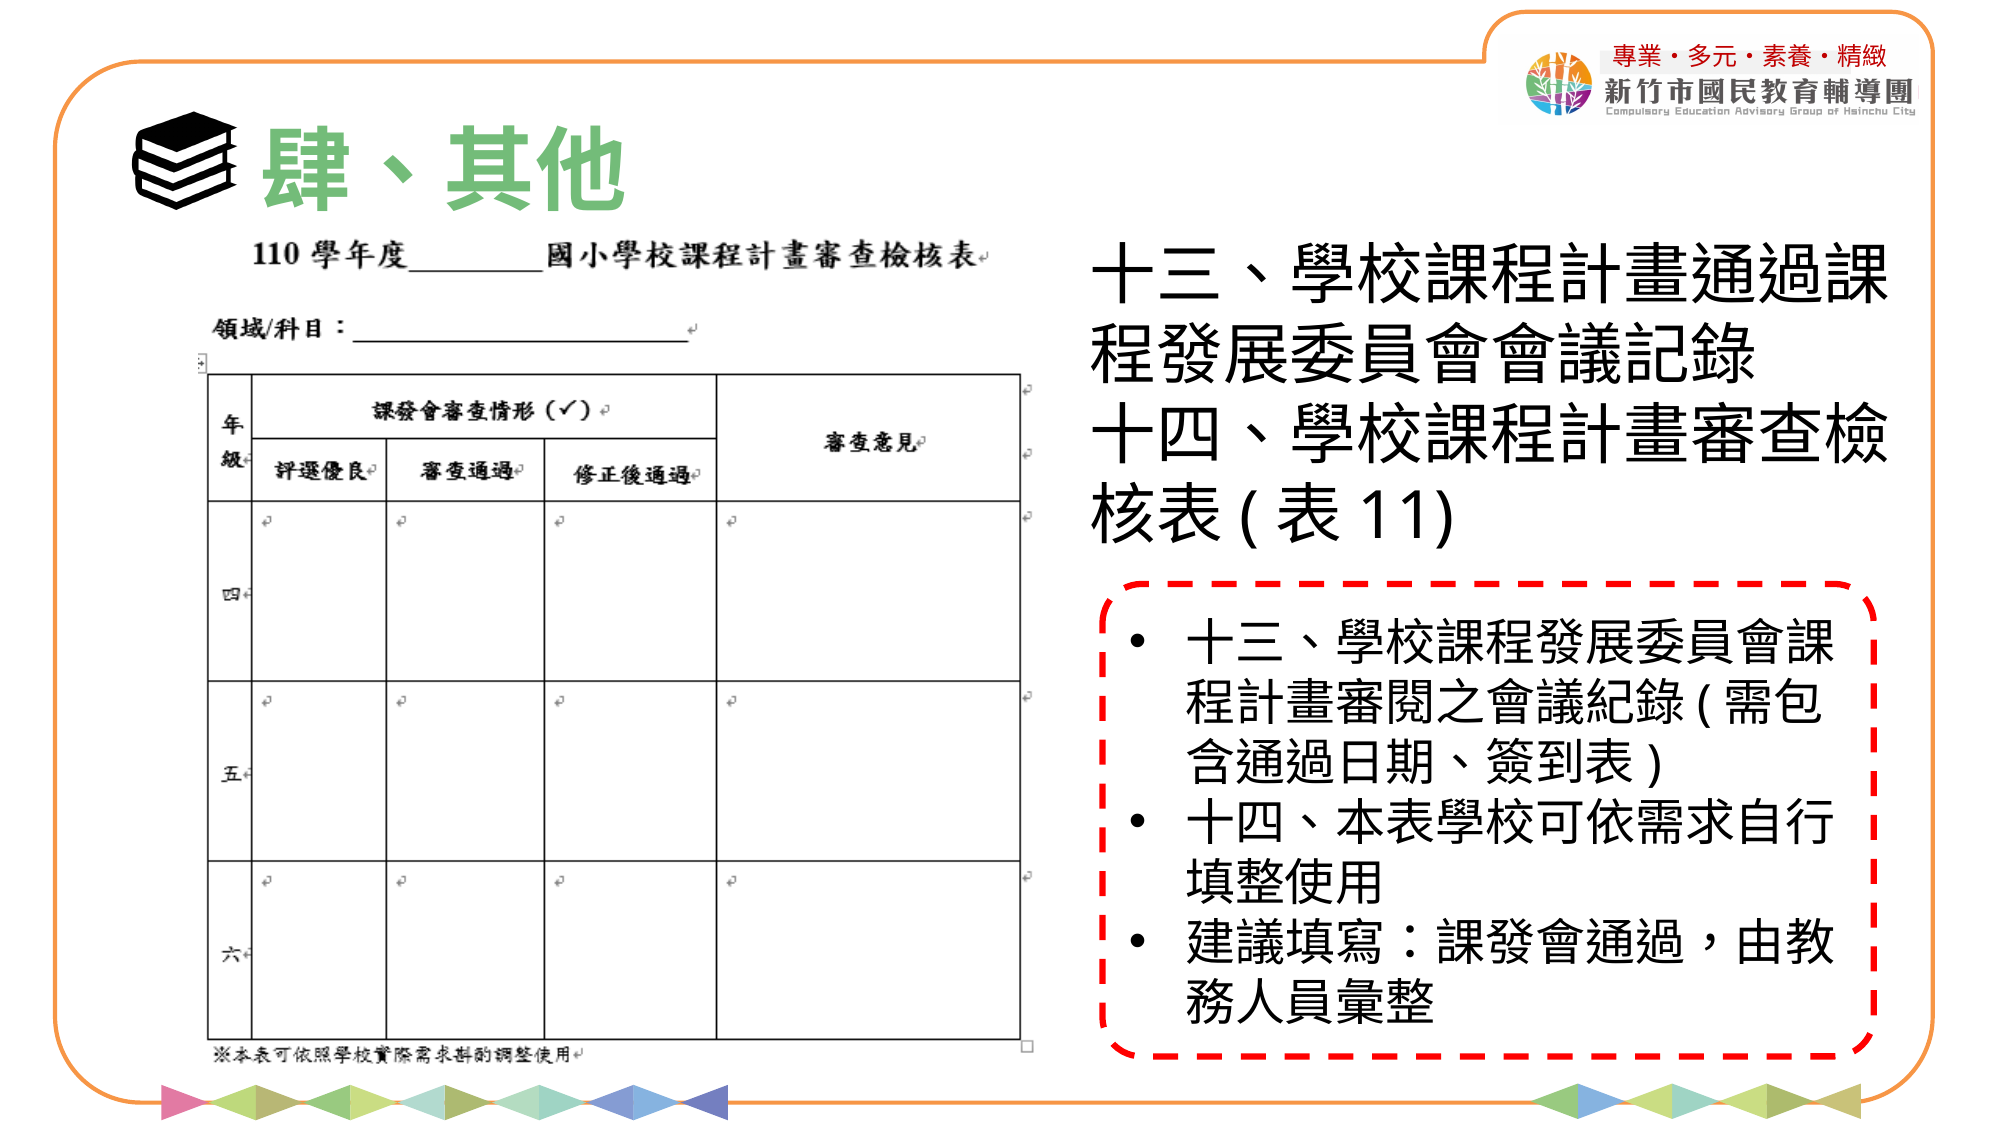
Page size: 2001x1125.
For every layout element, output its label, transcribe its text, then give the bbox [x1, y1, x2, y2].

text_box 肆、其他 [248, 104, 643, 218]
text_box 十三、學校課程計畫通過課程發展委員會會議記錄 十四、學校課程計畫審查檢核表(表11) [1043, 224, 1937, 559]
picture [1498, 34, 1919, 125]
text_box 十三、學校課程發展委員會課程計畫審閱之會議紀錄(需包含通過日期、簽到表) 十四、本表學校可依需求自行填整使用 建議填寫：課發會通過，由教務人員彙整 [1102, 583, 1874, 1057]
picture [125, 101, 1040, 1079]
